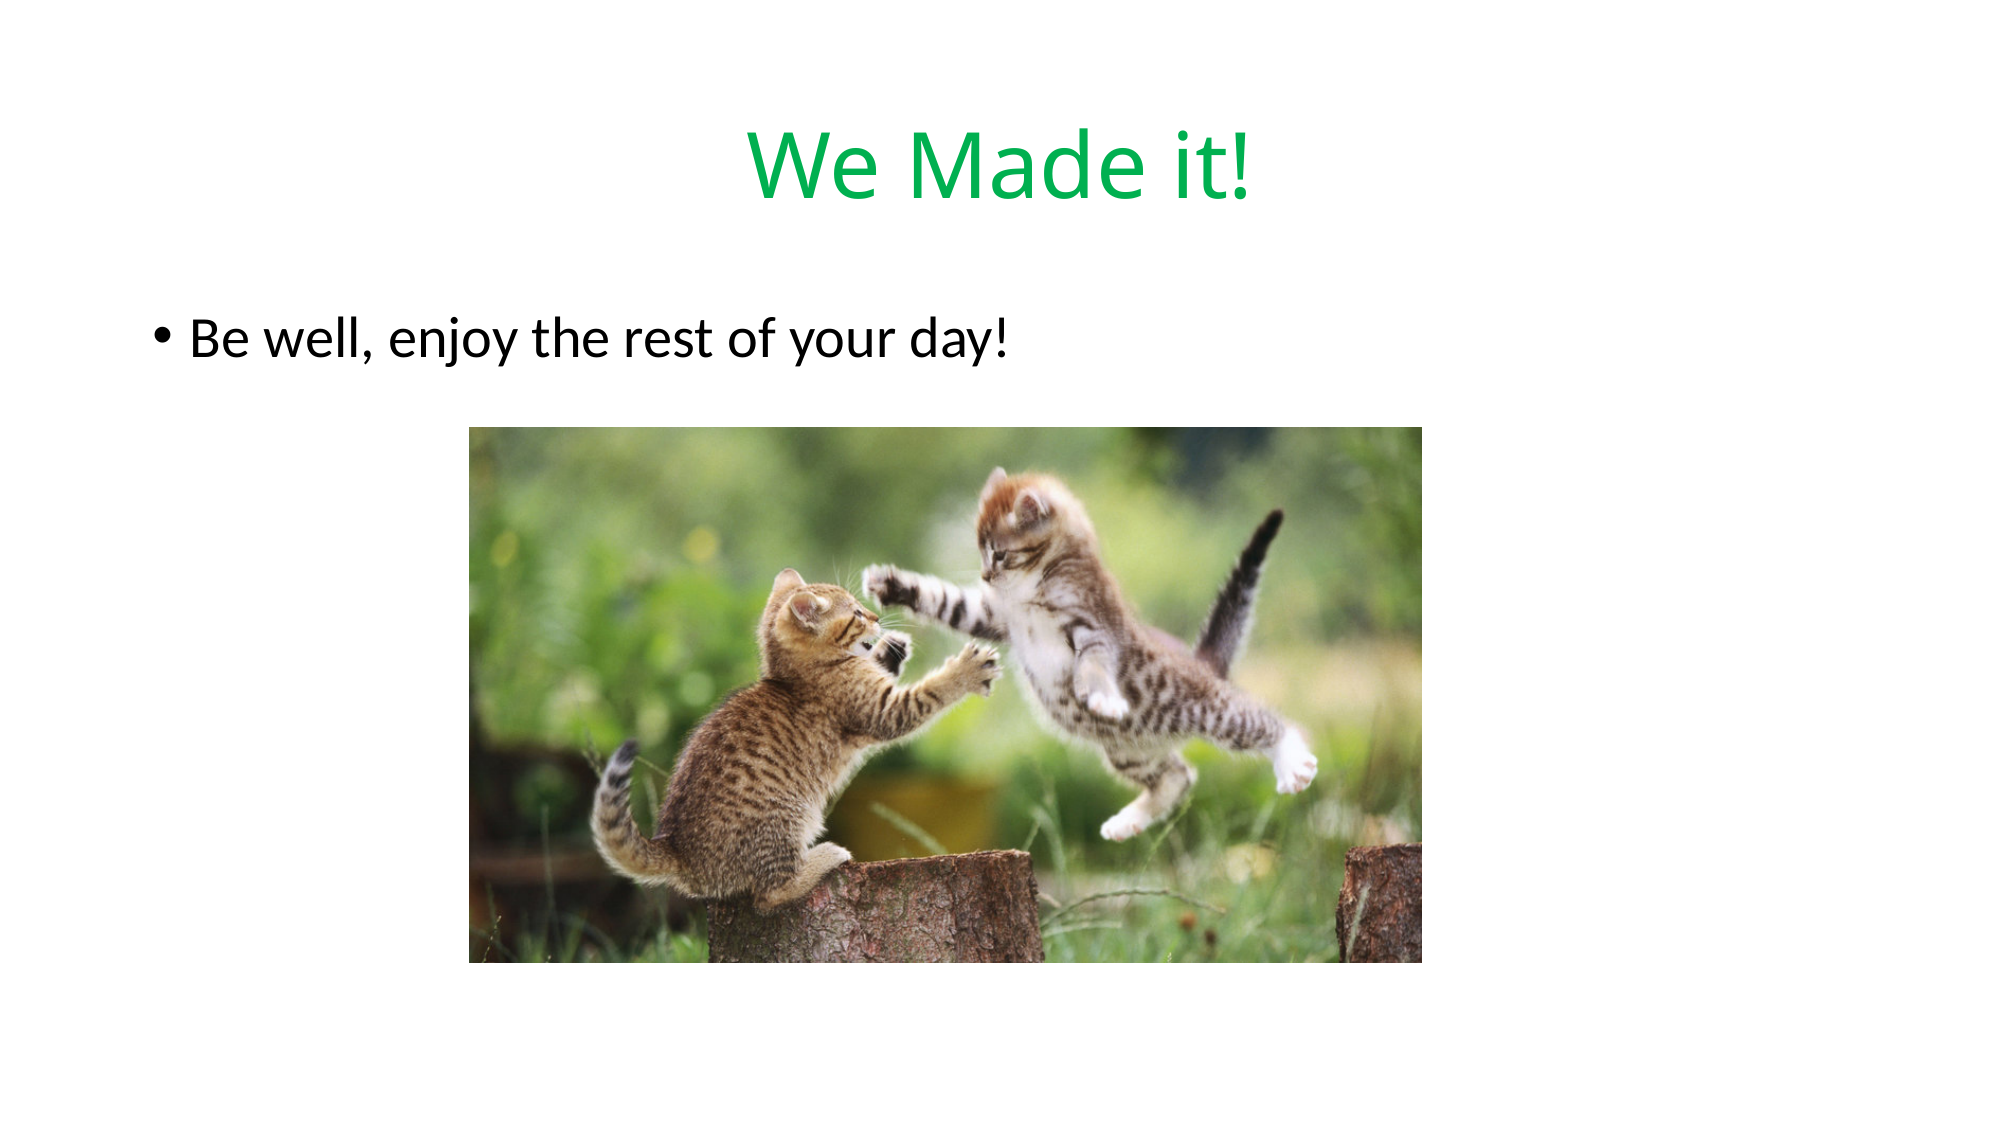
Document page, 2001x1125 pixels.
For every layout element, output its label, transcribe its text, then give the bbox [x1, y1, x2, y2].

picture [469, 427, 1422, 963]
title We Made it! [137, 59, 1863, 278]
list Be well, enjoy the rest of your day! [137, 299, 1863, 1014]
